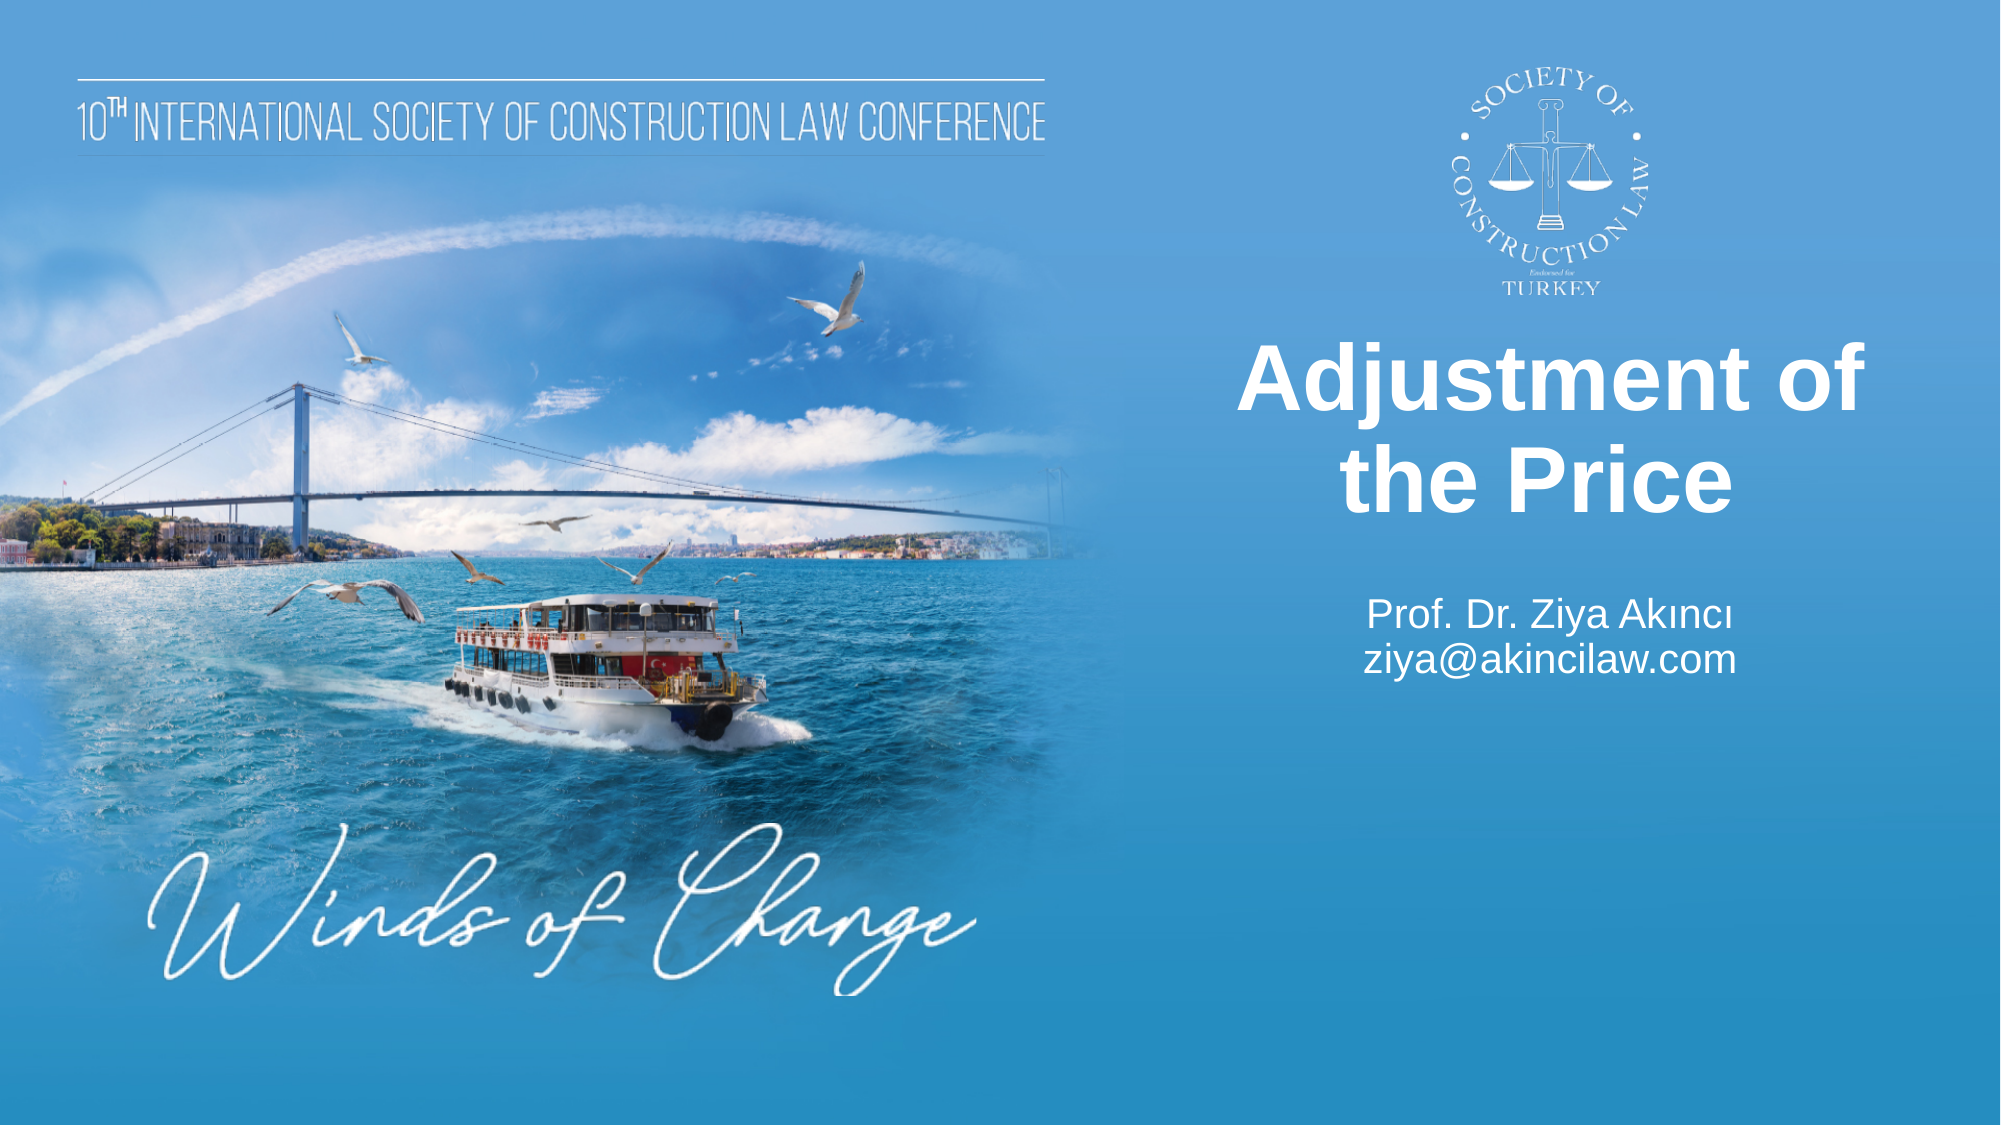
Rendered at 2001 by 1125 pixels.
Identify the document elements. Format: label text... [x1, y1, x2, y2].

picture [0, 0, 2001, 1125]
title Adjustment of the Price [1183, 317, 1917, 540]
subtitle Prof. Dr. Ziya Akıncı ziya@akincilaw.com [1183, 585, 1917, 732]
